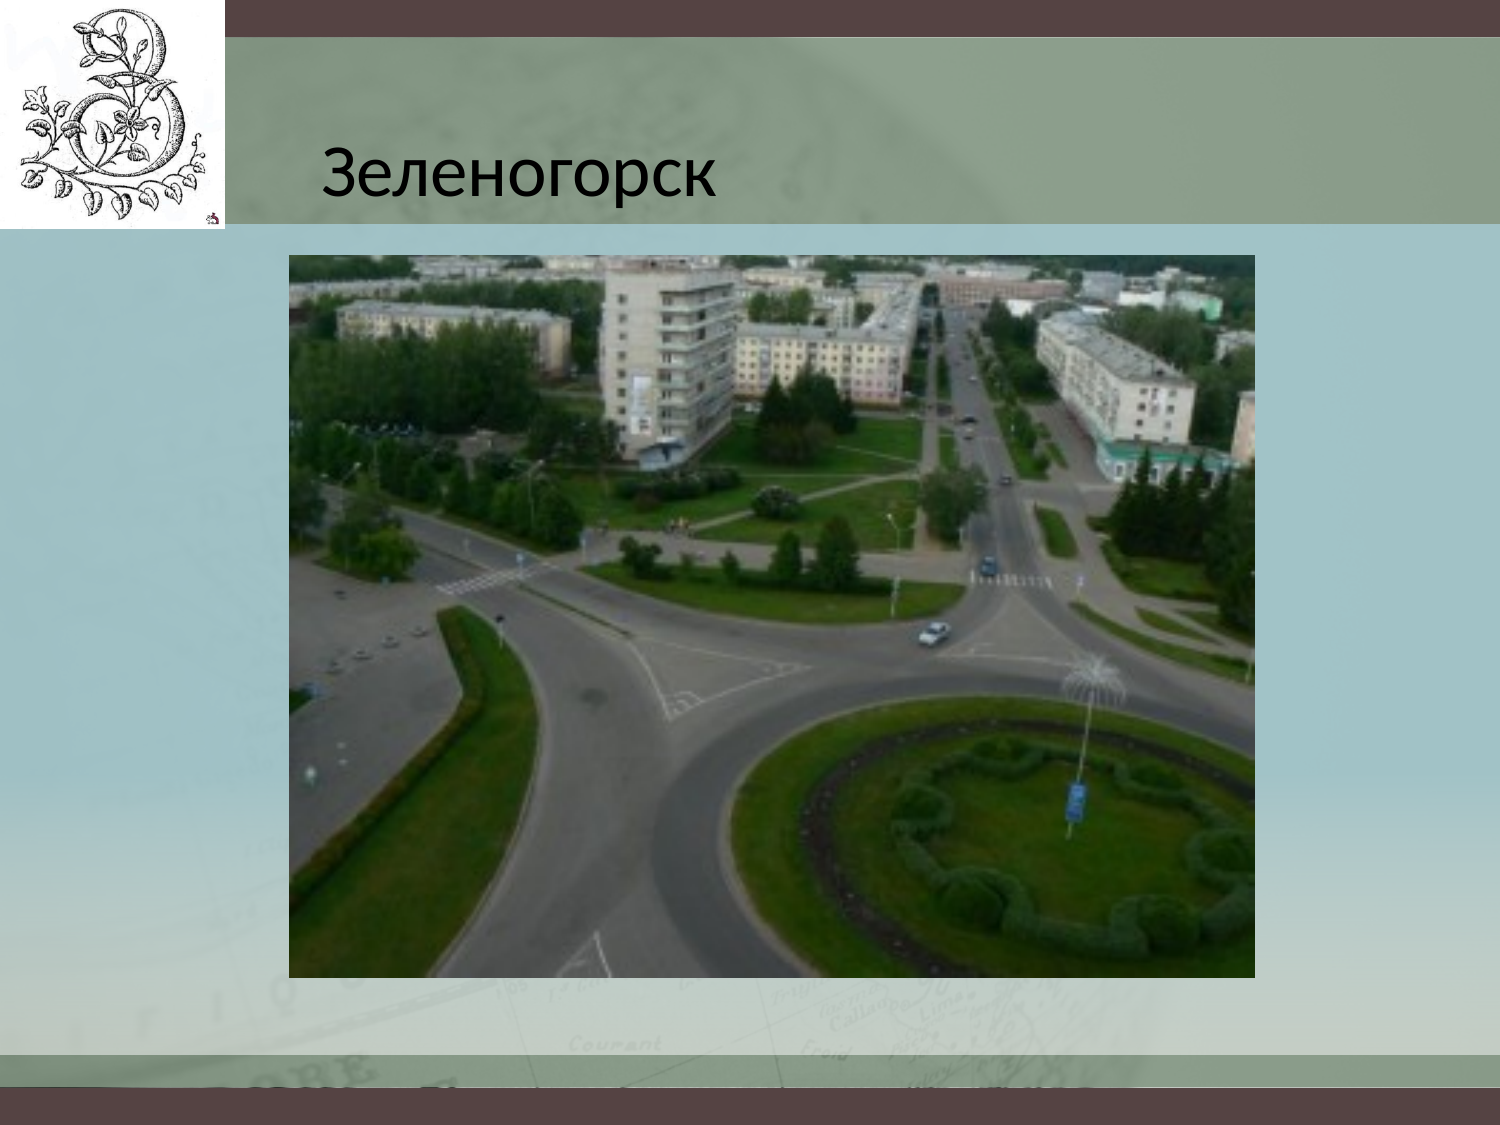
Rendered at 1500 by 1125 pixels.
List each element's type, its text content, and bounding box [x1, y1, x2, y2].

picture [289, 255, 1255, 978]
picture [0, 0, 225, 229]
text_box Зеленогорск [289, 113, 1040, 219]
